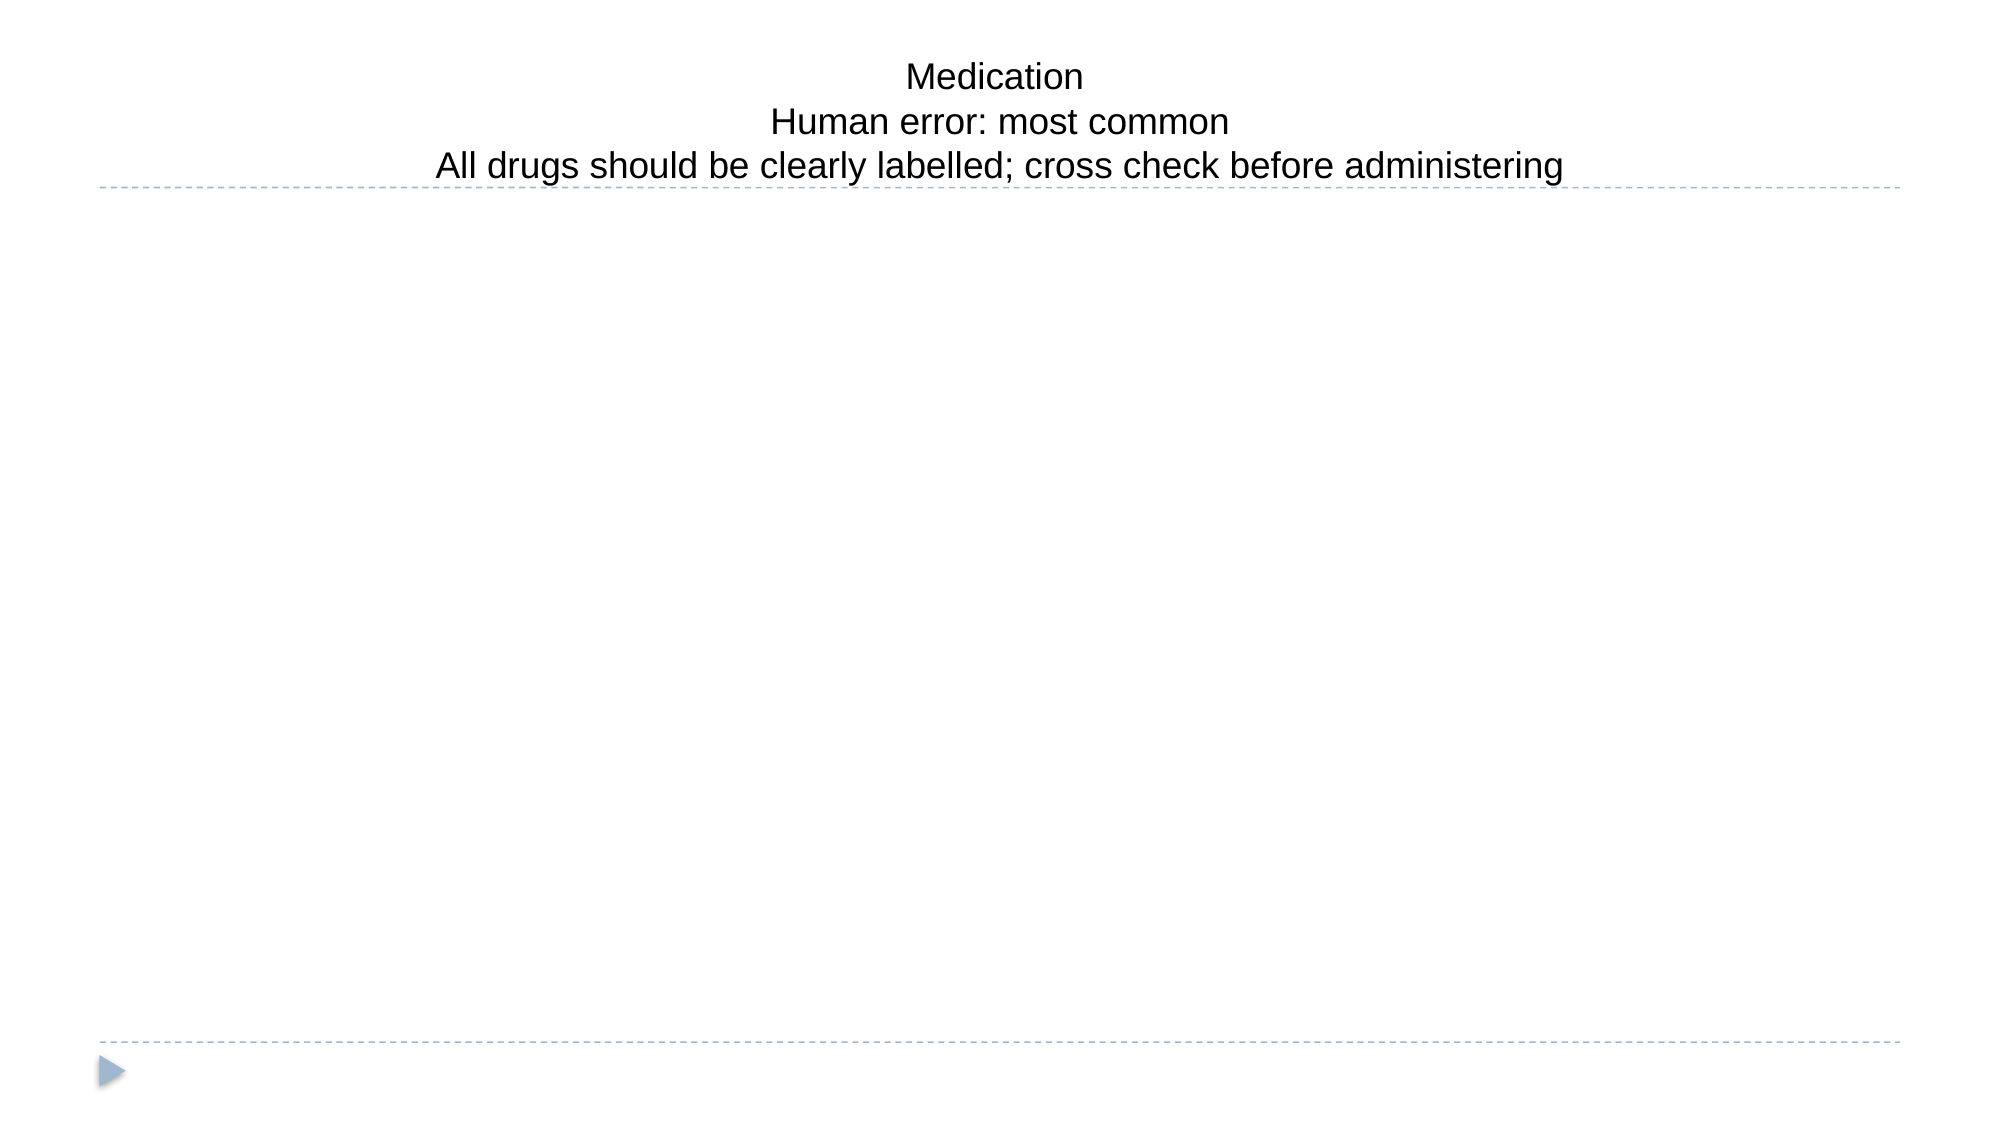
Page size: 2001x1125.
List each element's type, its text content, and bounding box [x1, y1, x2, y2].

title Medication Human error: most common All drugs should be clearly labelled; cross check before administering [99, 0, 1900, 247]
